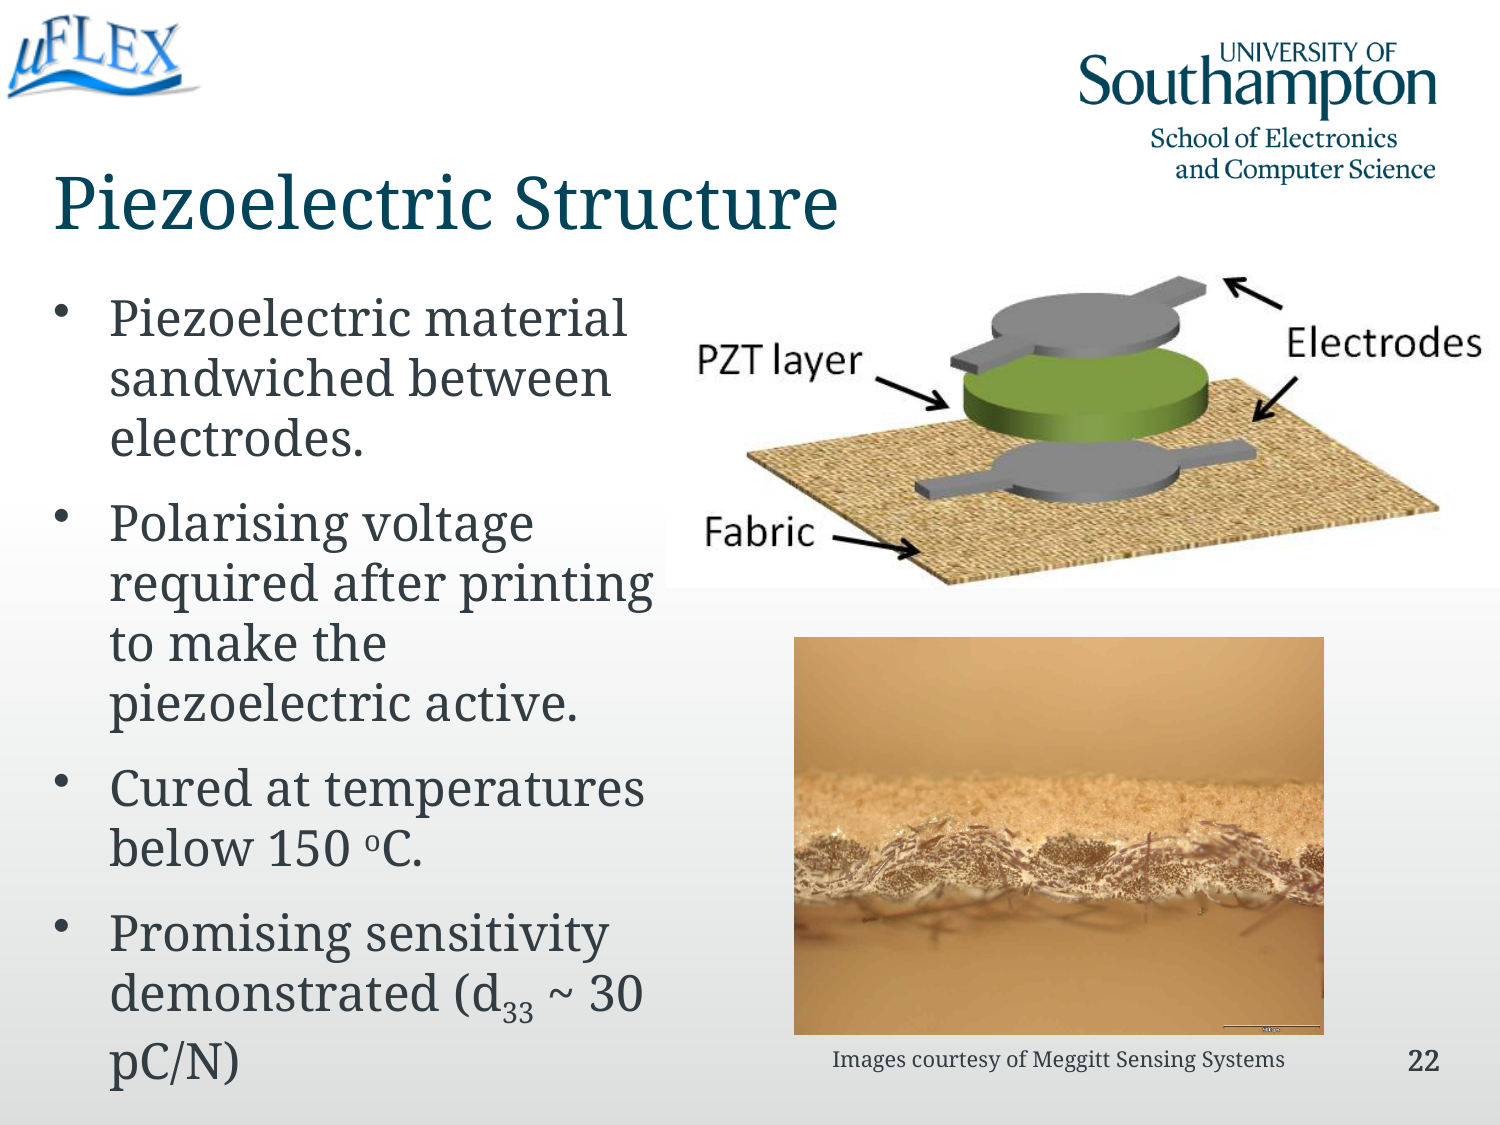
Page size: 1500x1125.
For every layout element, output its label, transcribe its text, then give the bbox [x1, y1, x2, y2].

title Piezoelectric Structure [53, 148, 1447, 256]
picture [1080, 42, 1437, 148]
text_box 22 [1089, 1034, 1440, 1113]
list Piezoelectric material sandwiched between electrodes. Polarising voltage required after printing to make the piezoelectric active. Cured at temperatures below 150 oC. Promising sensitivity demonstrated (d33 ~ 30 pC/N) [53, 278, 681, 1022]
picture [666, 255, 1500, 588]
text_box Images courtesy of Meggitt Sensing Systems [817, 1043, 1301, 1080]
picture [794, 637, 1324, 1036]
picture [1242, 42, 1251, 54]
picture [0, 13, 204, 99]
picture [1080, 71, 1103, 101]
